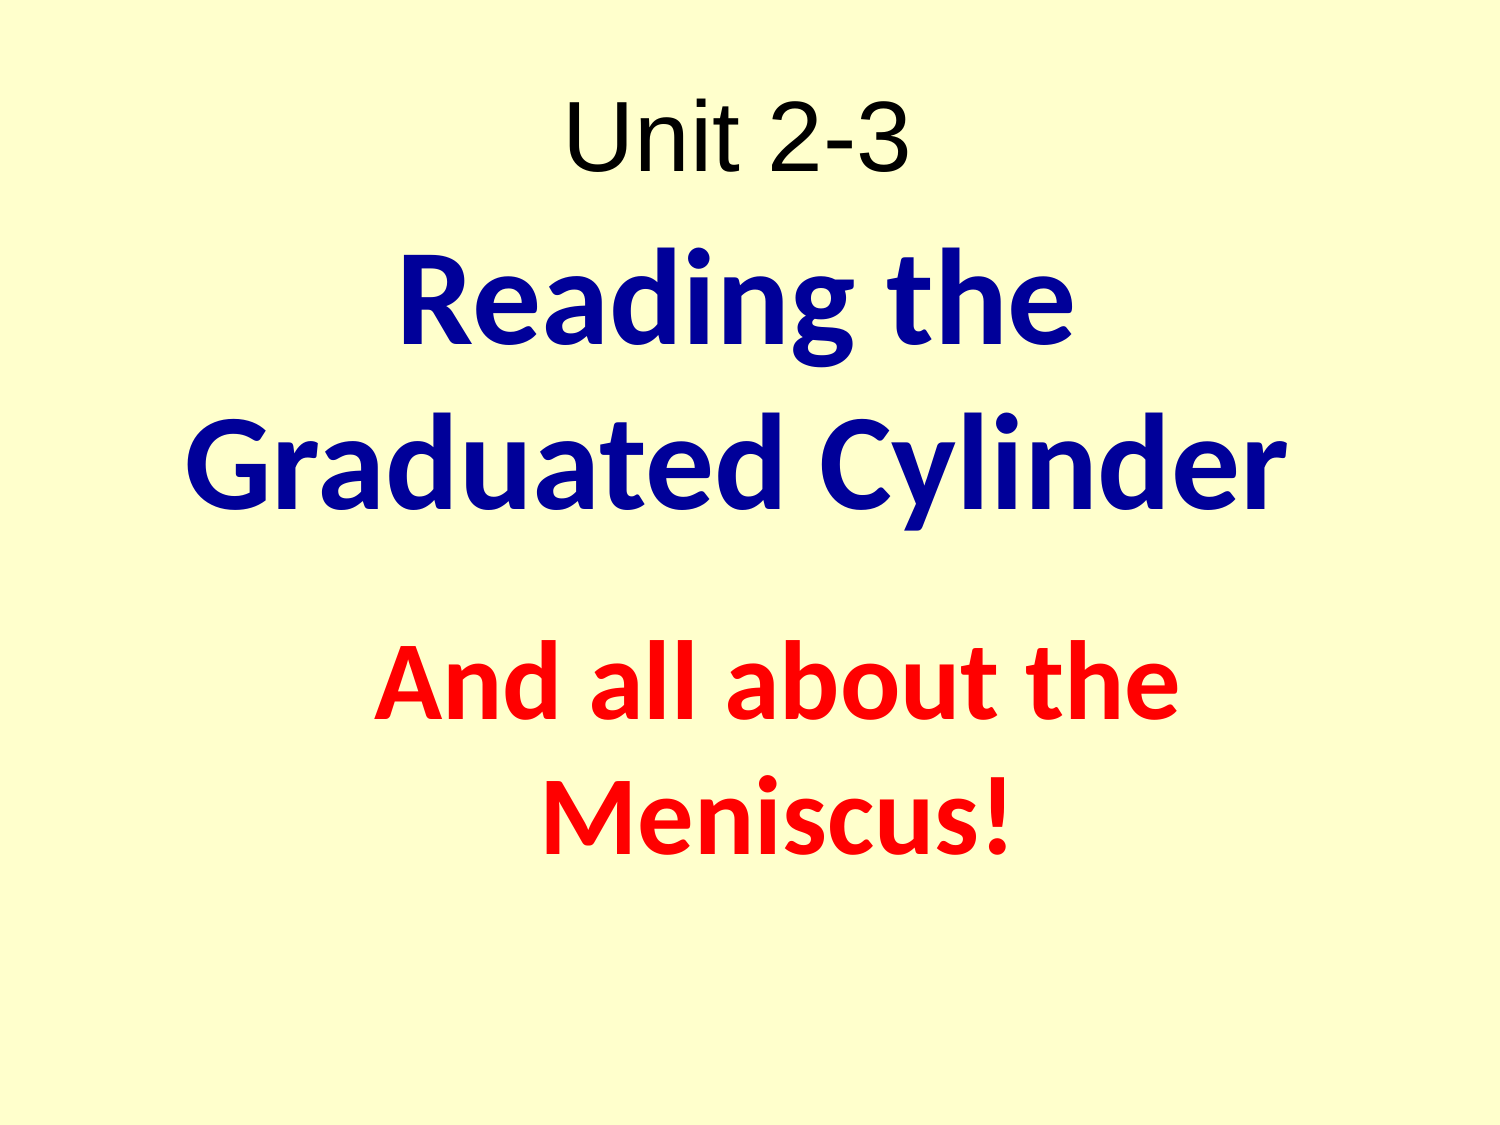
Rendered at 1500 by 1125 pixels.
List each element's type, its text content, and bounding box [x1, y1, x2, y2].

text_box Unit 2-3 [547, 63, 928, 199]
text_box Reading the Graduated Cylinder [99, 200, 1375, 442]
text_box And all about the Meniscus! [224, 599, 1275, 888]
